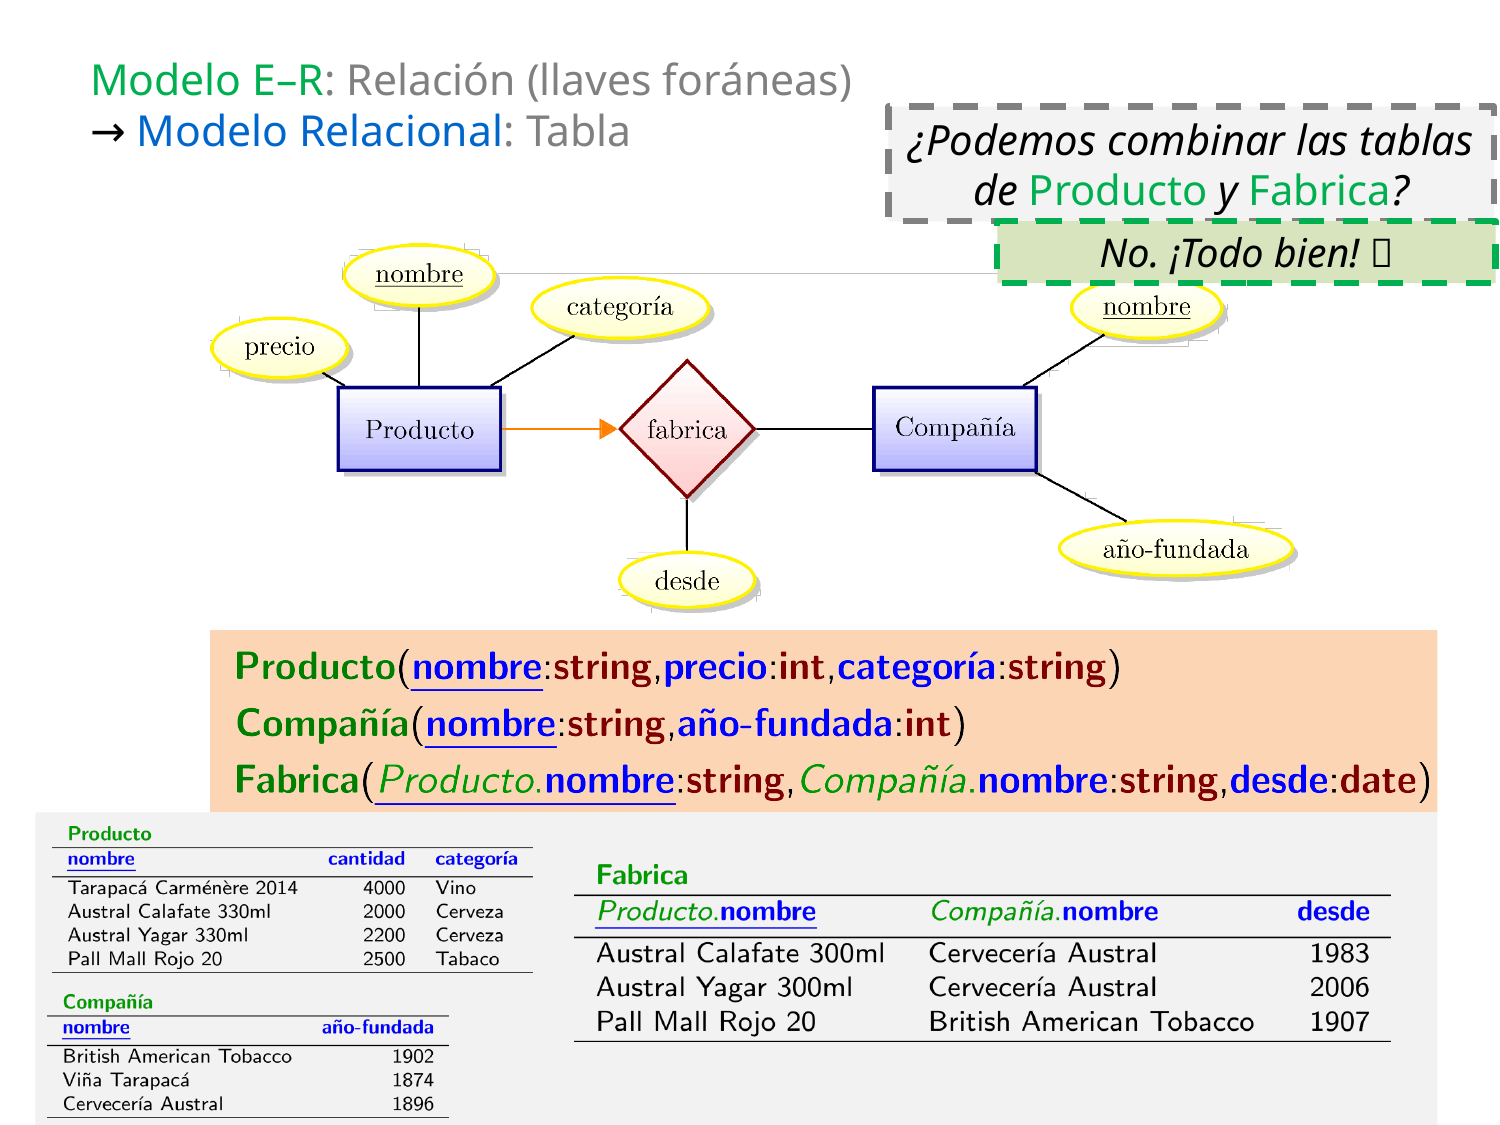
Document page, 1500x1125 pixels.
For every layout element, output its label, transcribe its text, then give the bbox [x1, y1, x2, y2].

title Modelo E–R: Relación (llaves foráneas) → Modelo Relacional: Tabla [75, 45, 1425, 163]
picture [237, 762, 1429, 805]
picture [46, 993, 449, 1118]
text_box ¿Podemos combinar las tablas de Producto y Fabrica? [888, 106, 1495, 222]
text_box [33, 810, 1440, 1125]
picture [210, 243, 1299, 613]
picture [573, 864, 1391, 1042]
picture [237, 649, 1119, 692]
picture [237, 705, 965, 748]
text_box [208, 628, 1439, 814]
text_box No. ¡Todo bien!  [997, 221, 1496, 284]
picture [52, 826, 533, 974]
